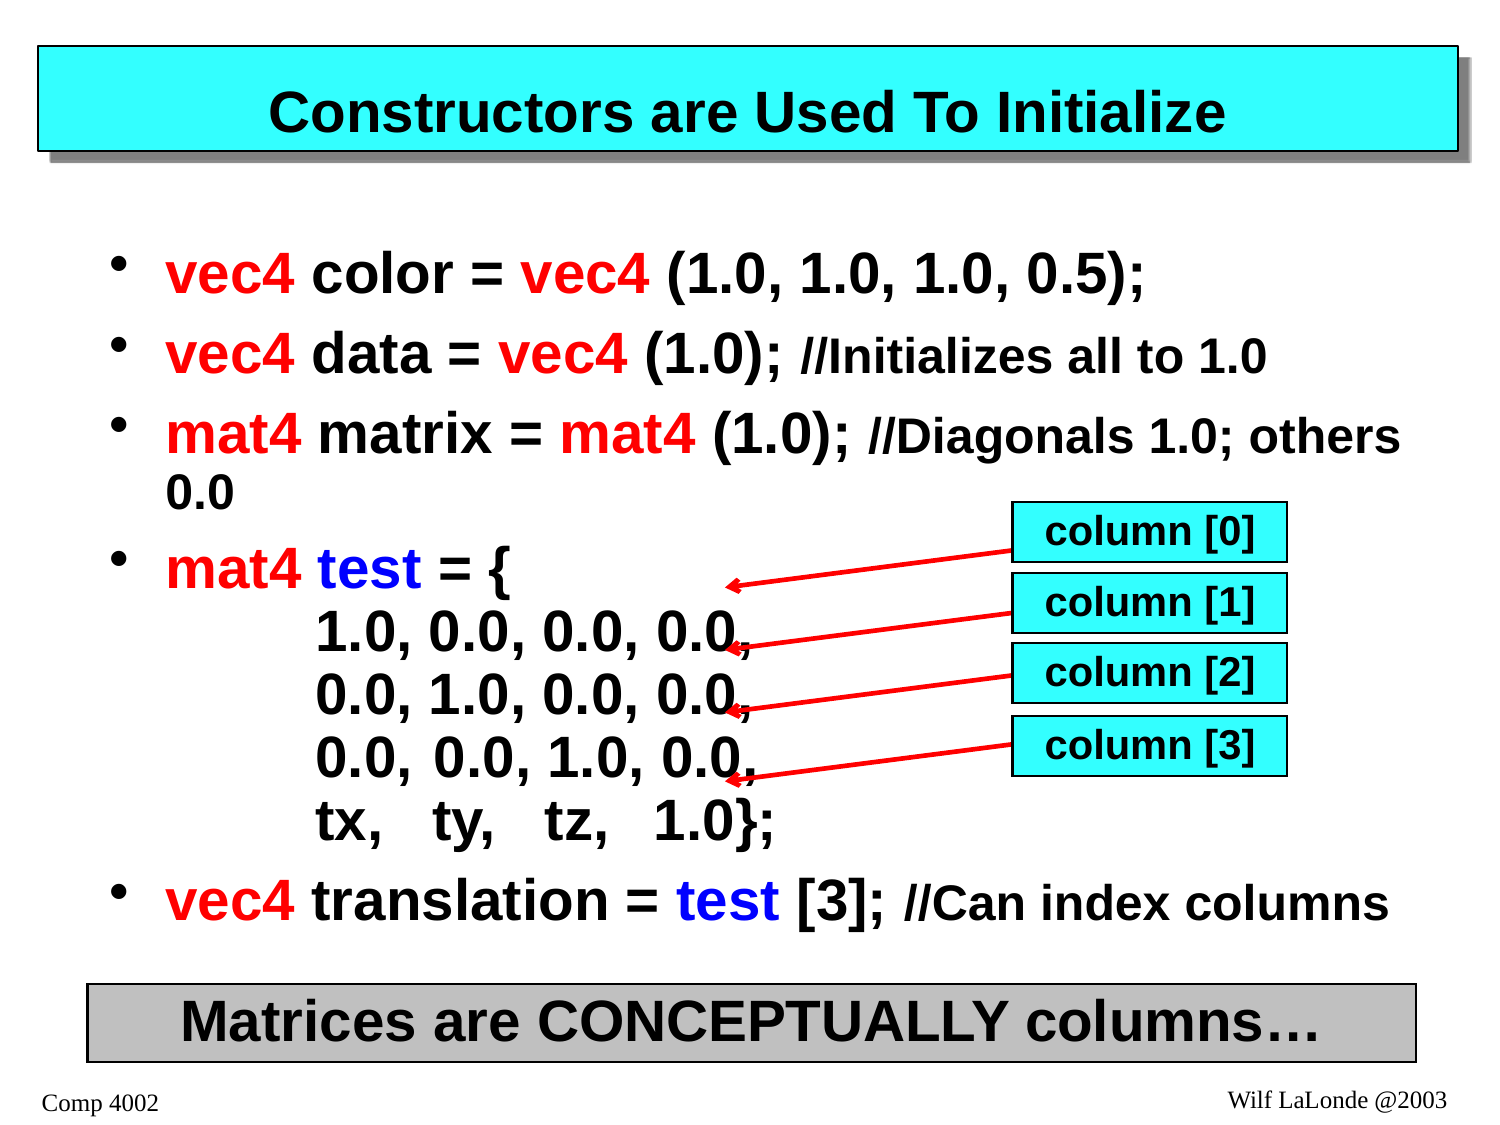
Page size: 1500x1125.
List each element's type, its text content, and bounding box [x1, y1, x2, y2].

text_box column [3] [1012, 715, 1288, 776]
text_box column [2] [1111, 643, 1288, 704]
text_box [724, 731, 1113, 782]
title Constructors are Used To Initialize [37, 45, 1459, 152]
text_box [724, 599, 1113, 651]
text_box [724, 662, 1113, 713]
text_box column [1] [1108, 572, 1288, 633]
text_box column [0] [1012, 501, 1288, 562]
list vec4 color = vec4 (1.0, 1.0, 1.0, 0.5); vec4 data = vec4 (1.0); //Initializes all to 1.0 mat4 matrix = mat4 (1.0); //Diagonals 1.0; others 0.0 mat4 test = { 1.0, 0.0, 0.0, 0.0, 0.0, 1.0, 0.0, 0.0, 0.0, 0.0, 1.0, 0.0, tx, ty, tz, 1.0}; vec4 translation = test [3]; //Can index columns [93, 234, 1500, 909]
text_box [724, 537, 1113, 588]
text_box Matrices are CONCEPTUALLY columns… [87, 983, 1417, 1062]
